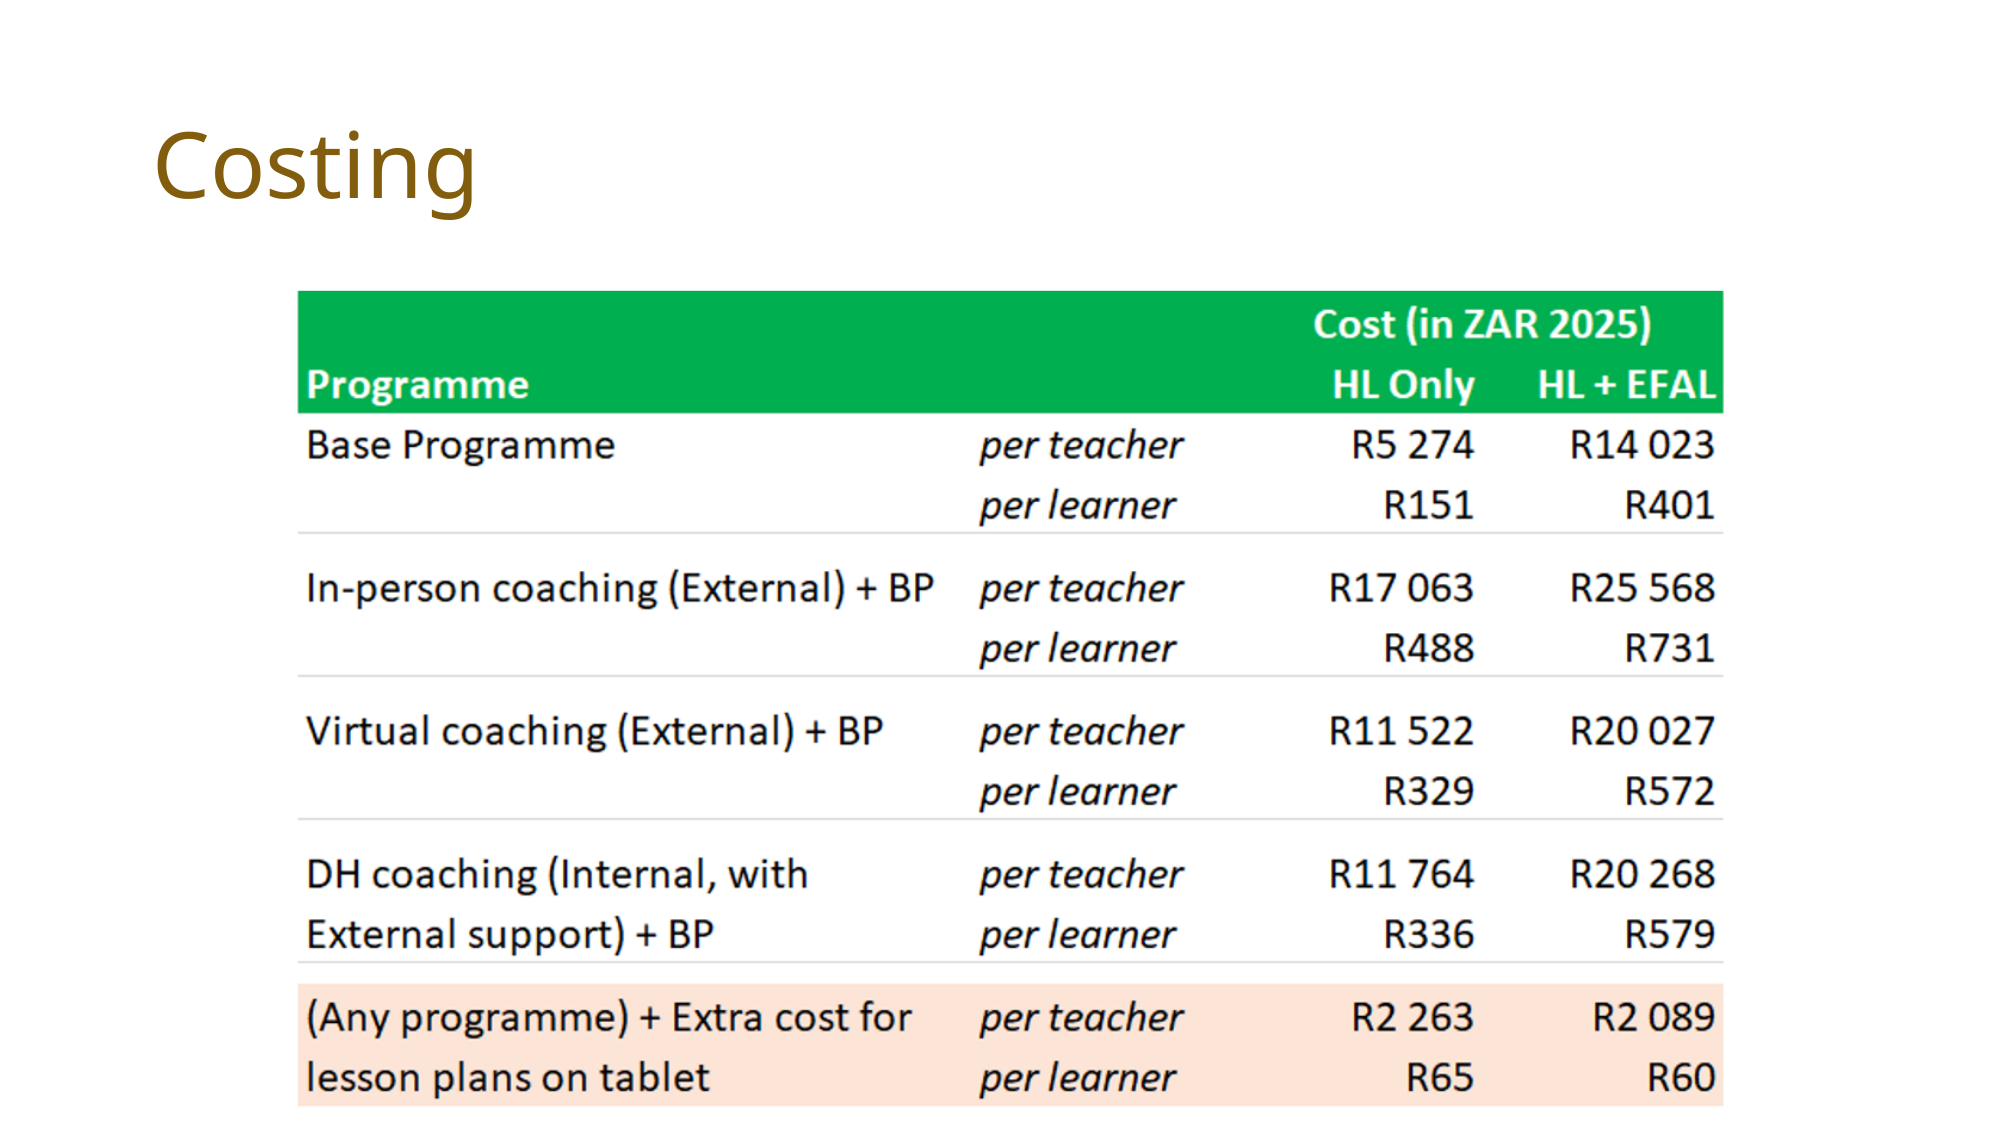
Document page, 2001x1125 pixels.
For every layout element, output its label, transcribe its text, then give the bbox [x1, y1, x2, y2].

title Costing [137, 59, 1863, 278]
picture [289, 285, 1726, 1110]
